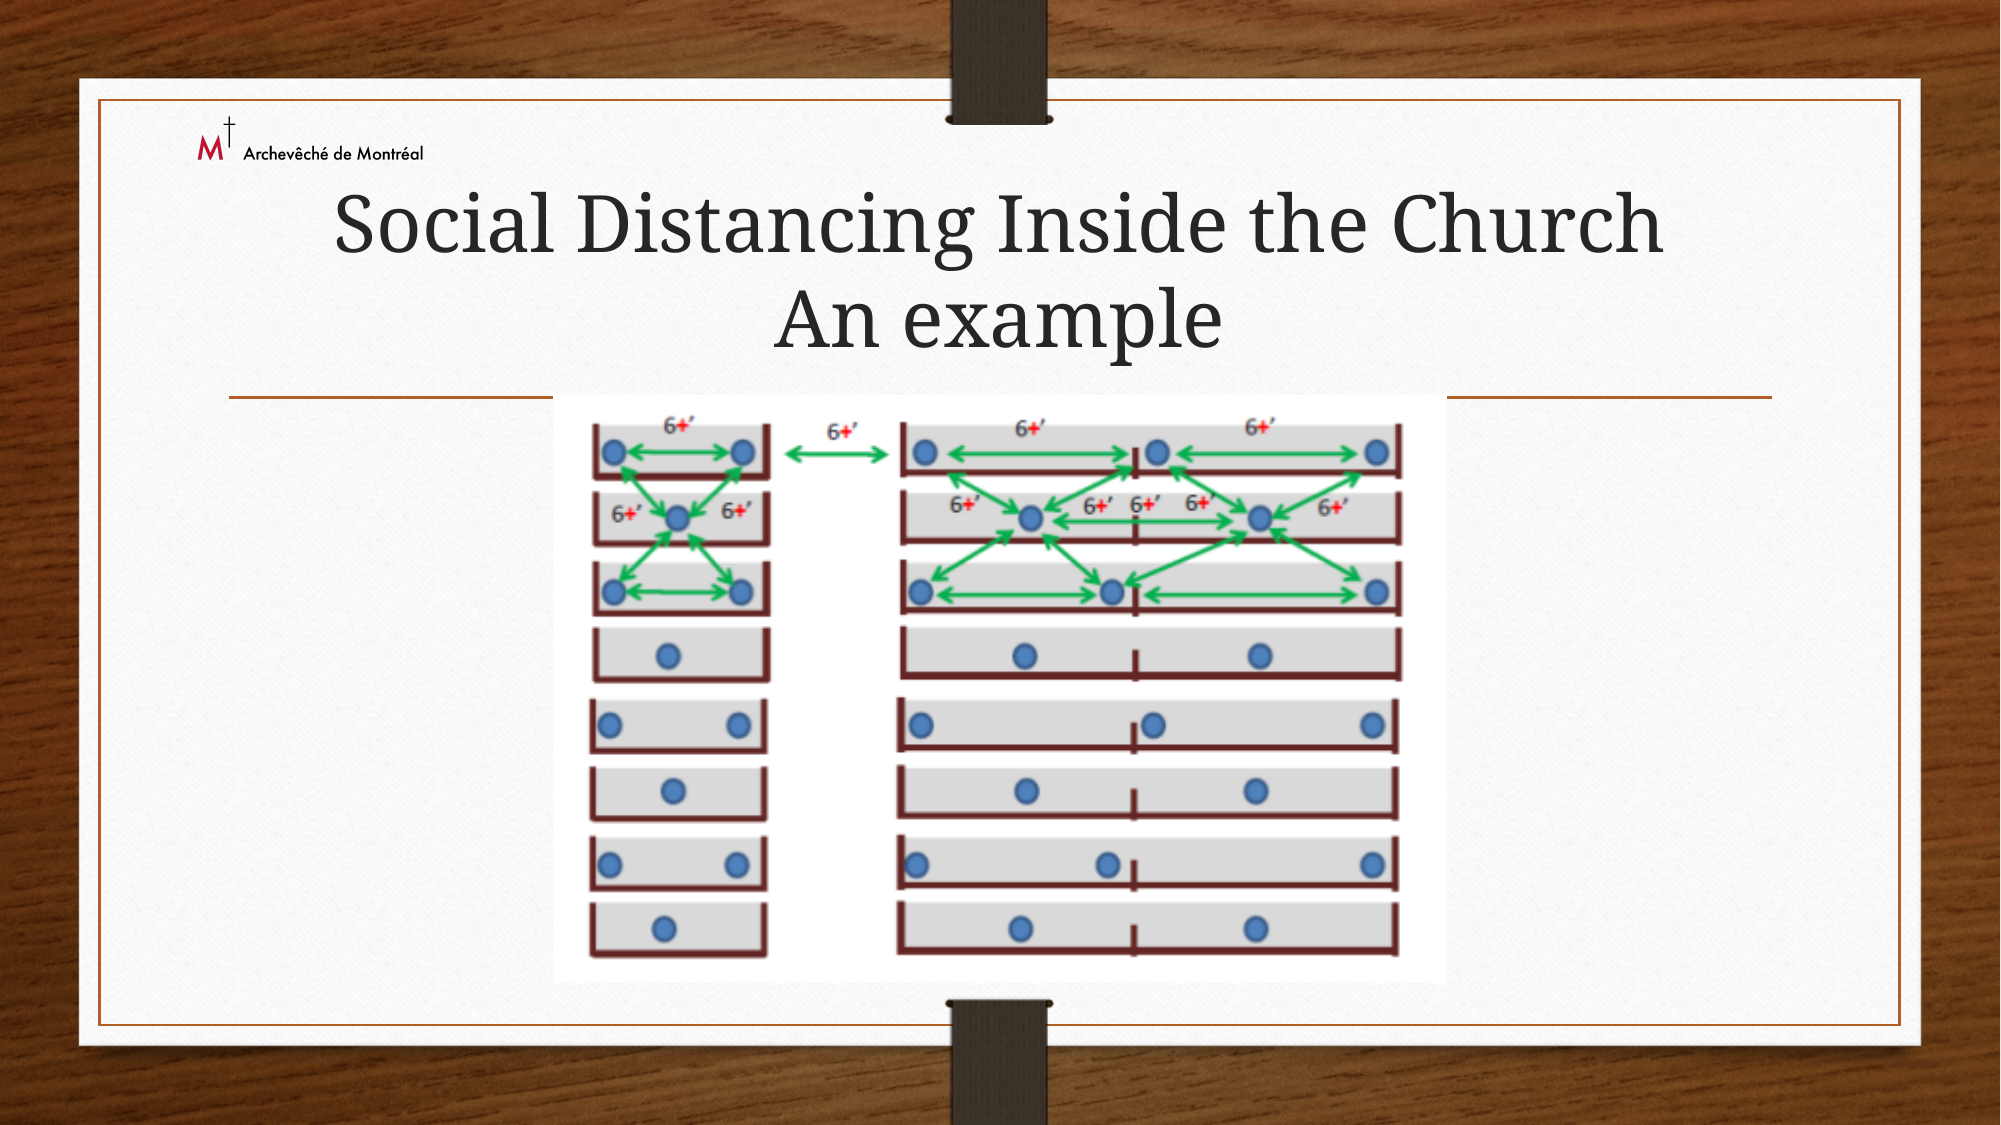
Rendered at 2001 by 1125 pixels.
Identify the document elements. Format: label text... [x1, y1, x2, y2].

picture [0, 0, 2001, 1125]
title Social Distancing Inside the Church An example [211, 160, 1788, 376]
